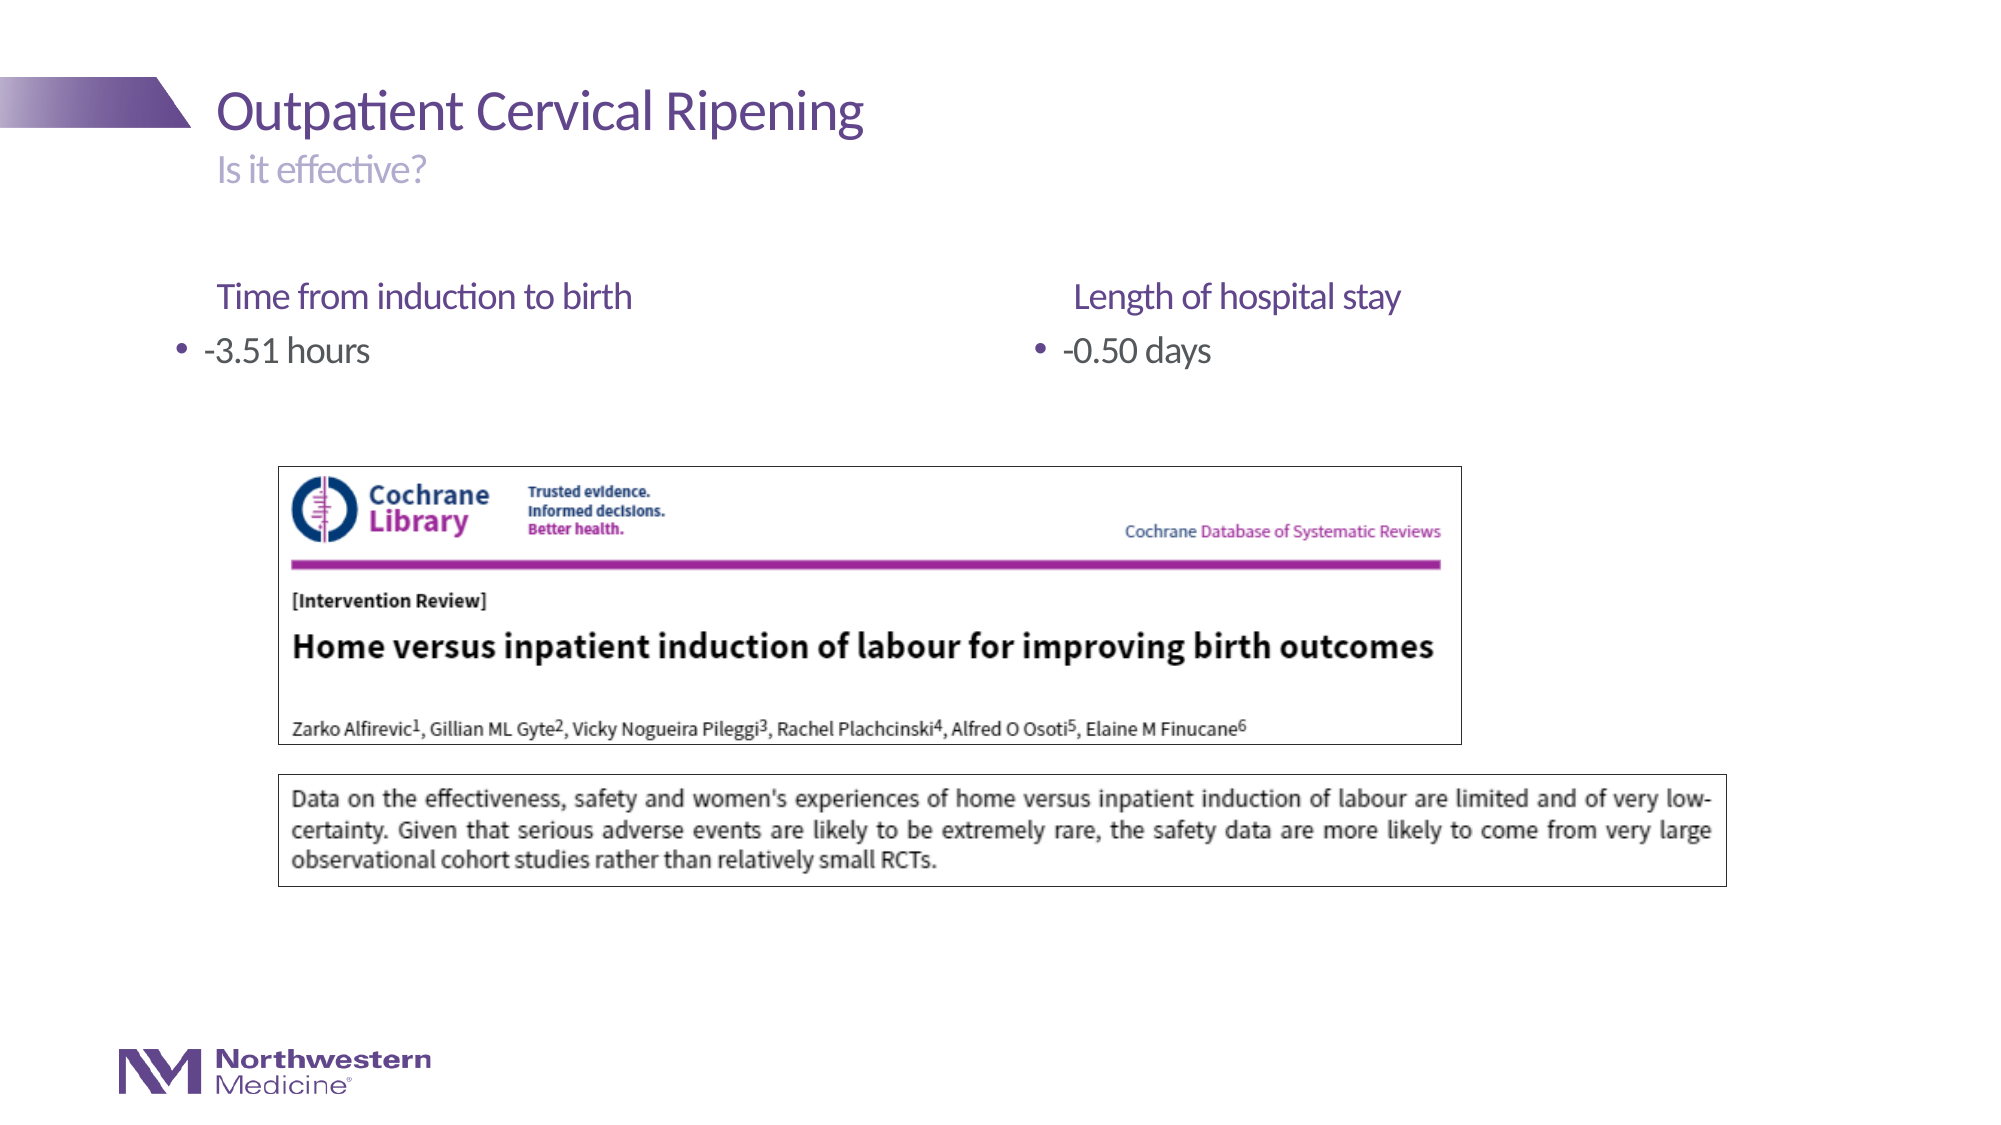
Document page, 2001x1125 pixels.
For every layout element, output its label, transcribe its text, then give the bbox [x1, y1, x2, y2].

picture [278, 774, 1727, 887]
picture [119, 1049, 431, 1094]
list Length of hospital stay [1073, 266, 1899, 325]
list Time from induction to birth [216, 266, 1000, 324]
picture [278, 466, 1462, 746]
picture [0, 77, 191, 128]
list -0.50 days [1033, 324, 1859, 938]
list -3.51 hours [175, 324, 1000, 938]
title Outpatient Cervical Ripening [216, 24, 1904, 150]
list Is it effective? [216, 149, 1716, 225]
